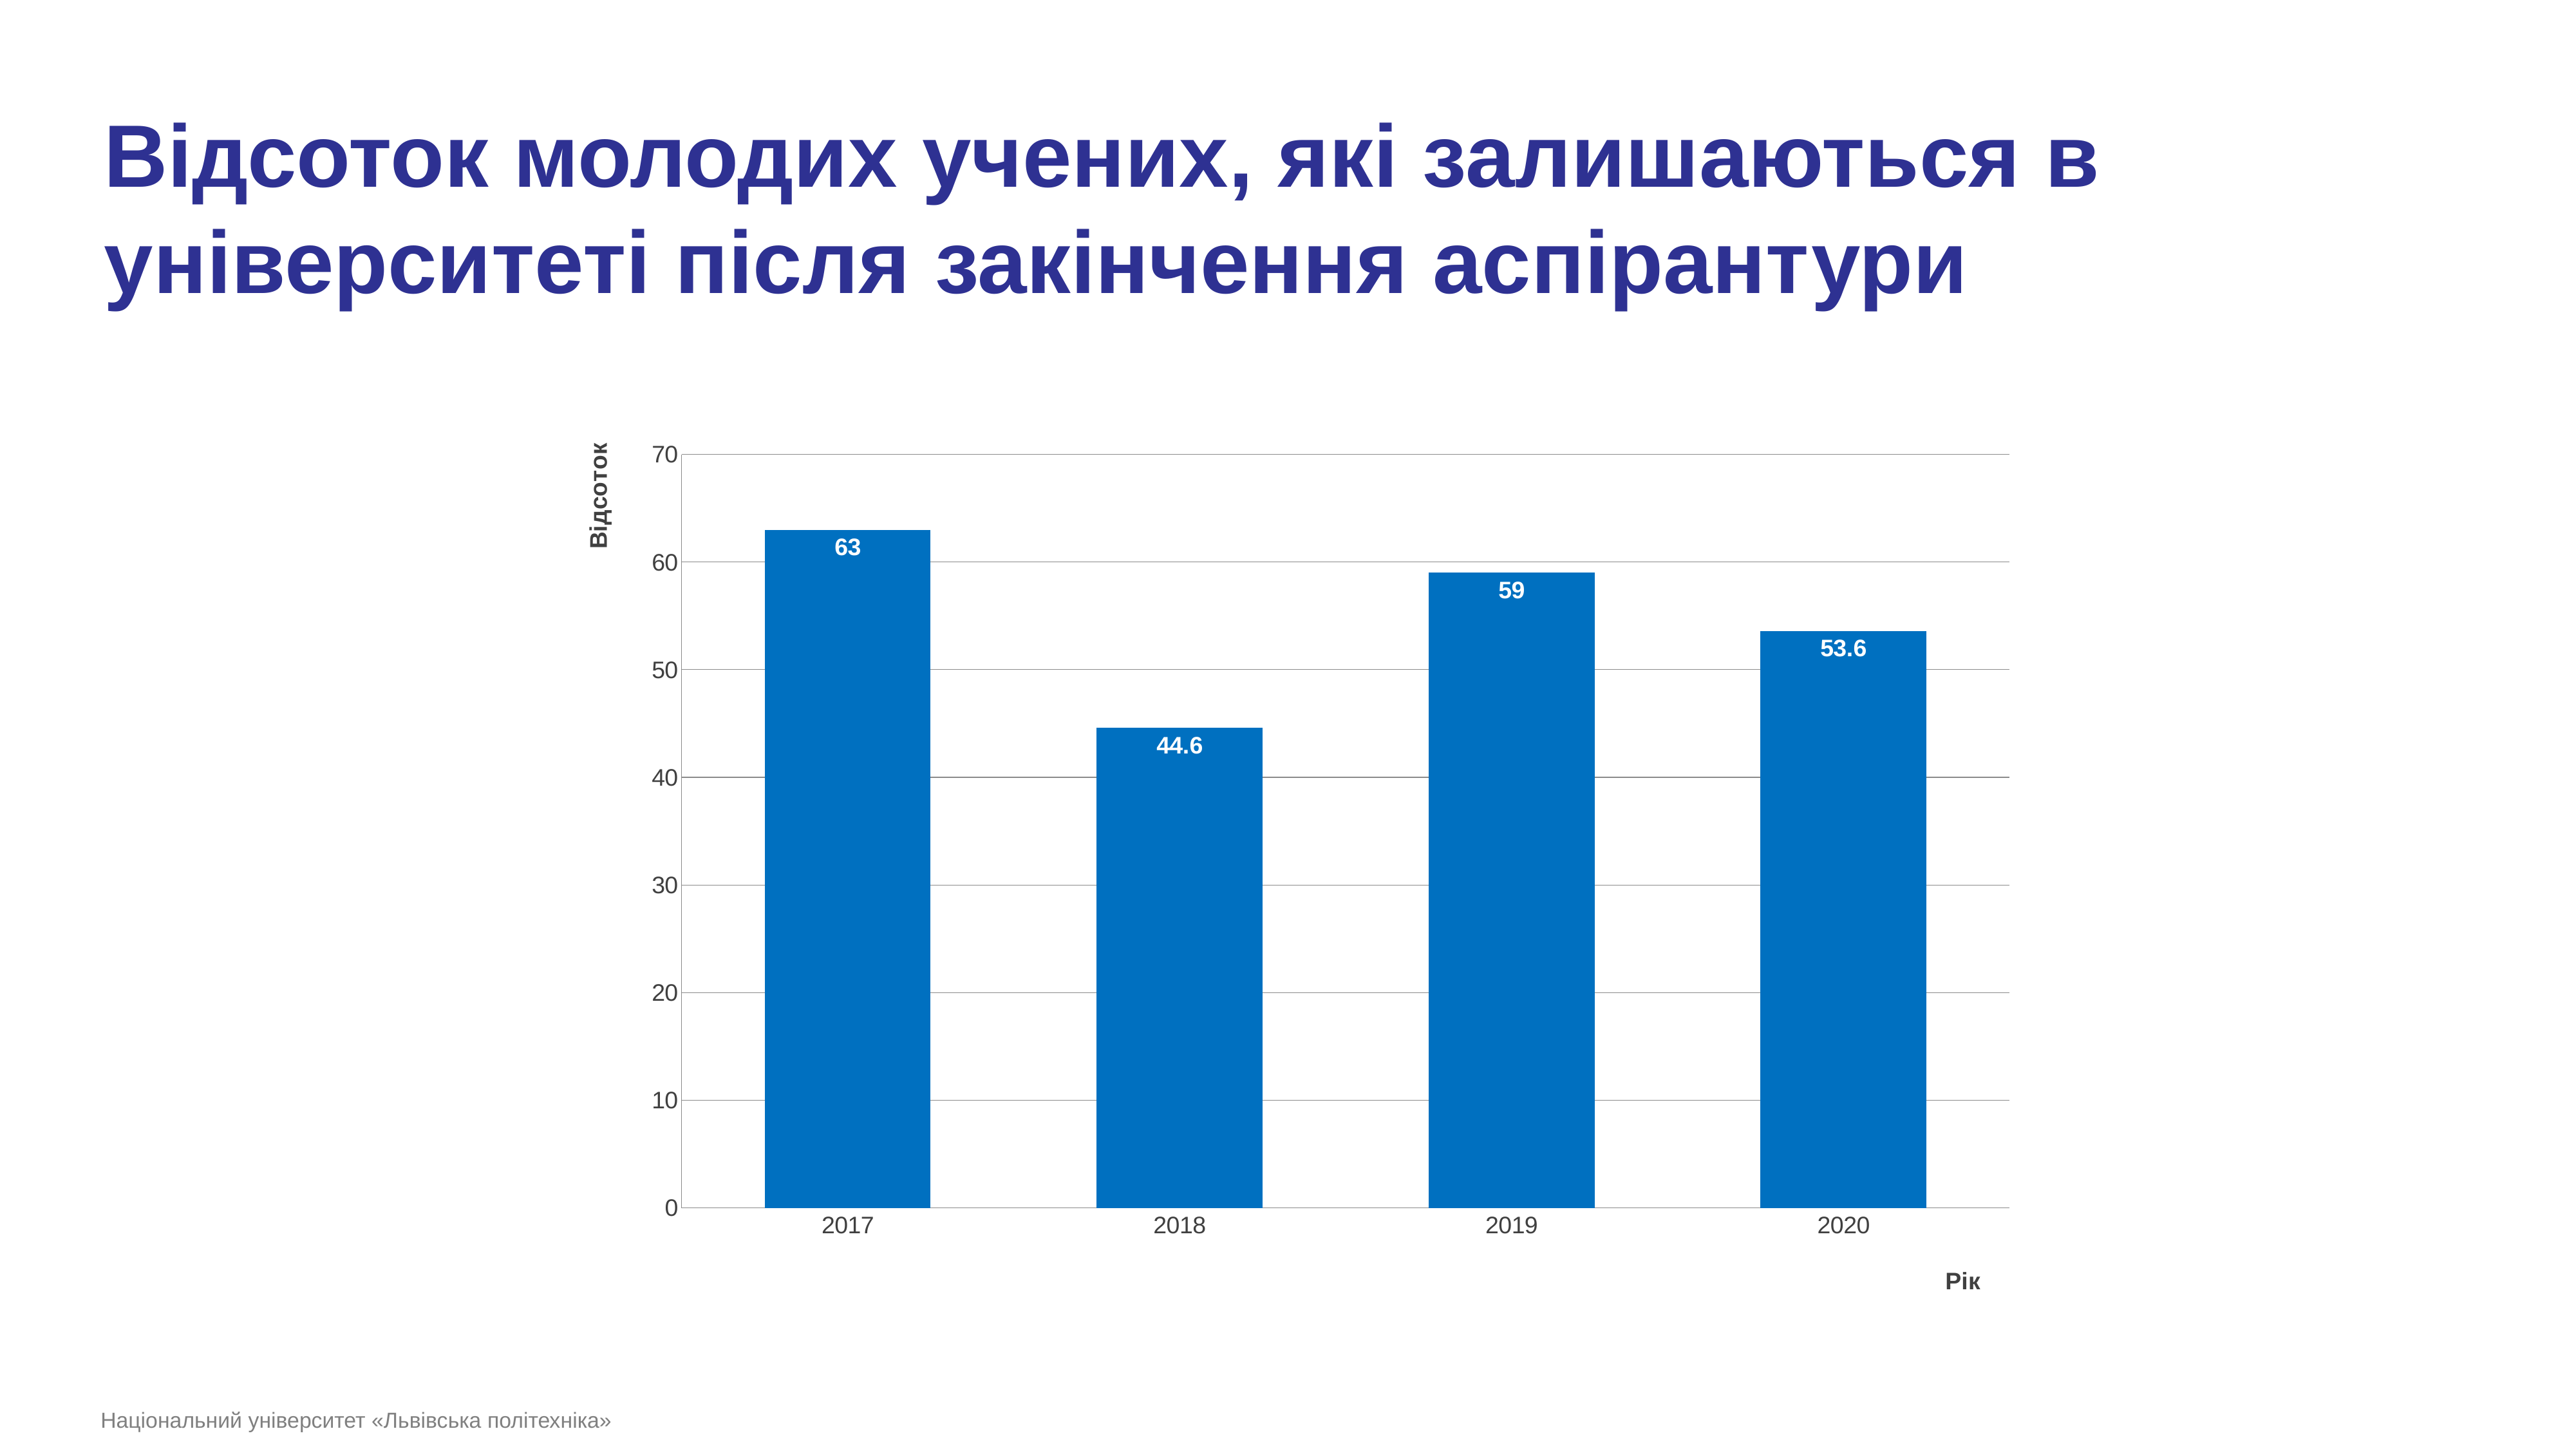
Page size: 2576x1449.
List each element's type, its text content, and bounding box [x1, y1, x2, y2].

text_box Національний університет «Львівська політехніка» [0, 1396, 713, 1449]
text_box Відсоток молодих учених, які залишаються в університеті після закінчення аспірантури [94, 93, 2576, 316]
chart [565, 421, 2010, 1302]
